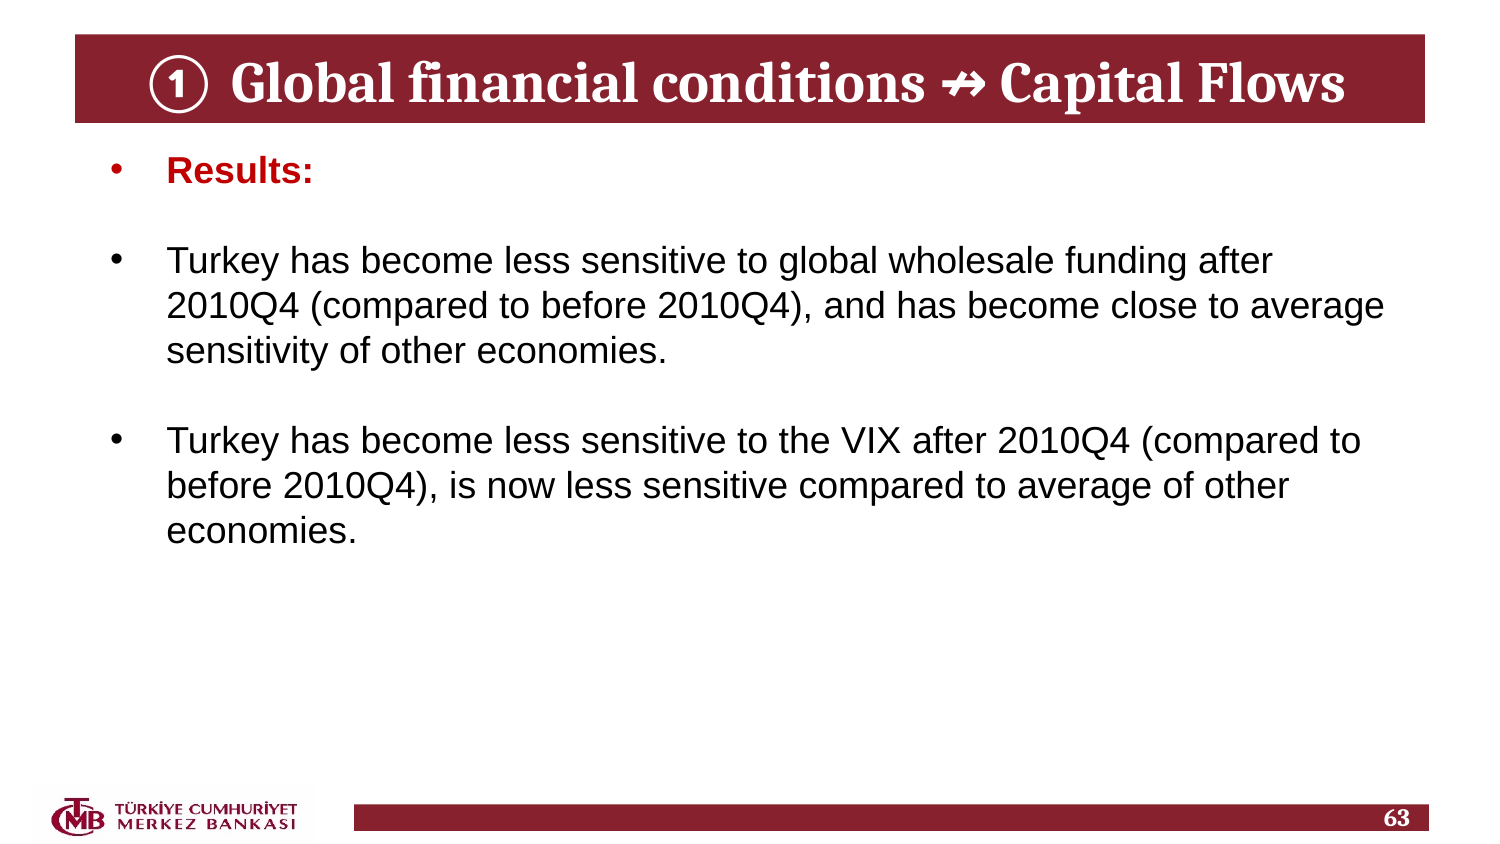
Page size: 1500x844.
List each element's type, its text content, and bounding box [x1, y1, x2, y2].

slide_number 63 [1074, 805, 1425, 828]
picture [32, 783, 316, 844]
text_box Results: Turkey has become less sensitive to global wholesale funding after 2010Q4 (compared to before 2010Q4), and has become close to average sensitivity of other economies. Turkey has become less sensitive to the VIX after 2010Q4 (compared to before 2010Q4), is now less sensitive compared to average of other economies. [76, 138, 1424, 604]
title ① Global financial conditions ↛ Capital Flows [75, 34, 1425, 123]
